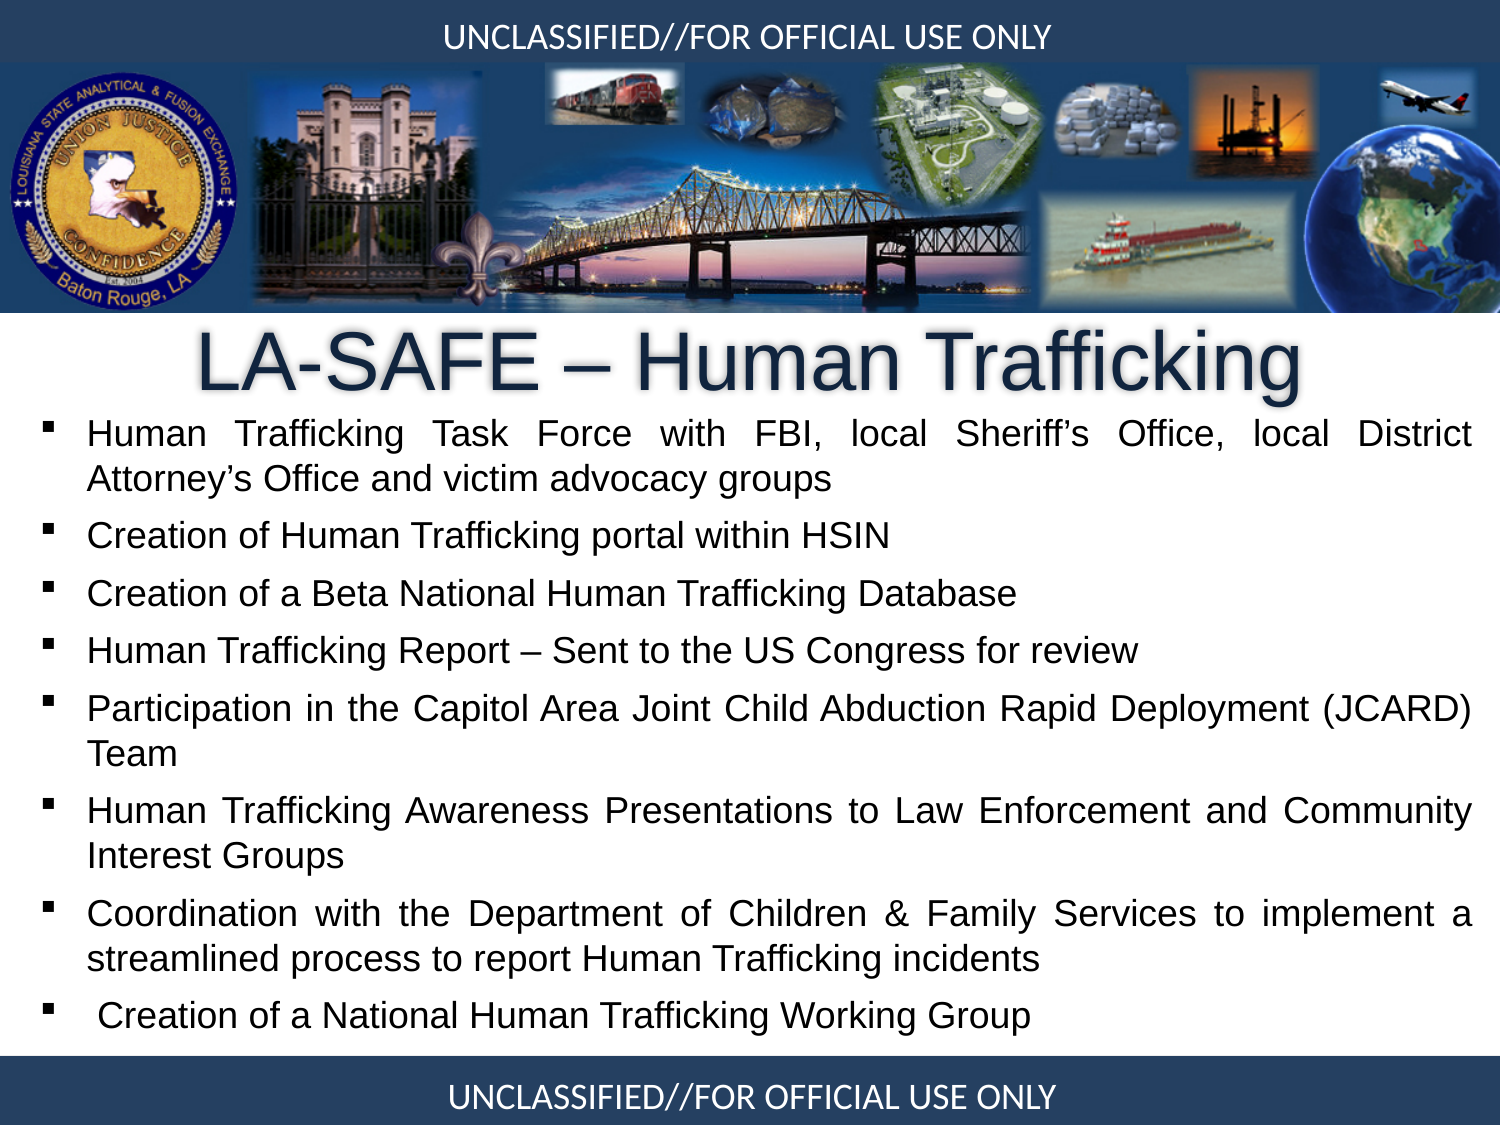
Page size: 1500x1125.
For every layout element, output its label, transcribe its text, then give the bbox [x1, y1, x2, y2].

text_box [0, 1060, 1500, 1125]
text_box LA-SAFE – Human Trafficking [0, 320, 1500, 415]
text_box UNCLASSIFIED//FOR OFFICIAL USE ONLY [428, 4, 1068, 60]
picture [0, 415, 1500, 1060]
text_box [0, 0, 1500, 61]
picture [0, 62, 1500, 313]
text_box Human Trafficking Task Force with FBI, local Sheriff’s Office, local District Attorney’s Office and victim advocacy groups Creation of Human Trafficking portal within HSIN Creation of a Beta National Human Trafficking Database Human Trafficking Report – Sent to the US Congress for review Participation in the Capitol Area Joint Child Abduction Rapid Deployment (JCARD) Team Human Trafficking Awareness Presentations to Law Enforcement and Community Interest Groups Coordination with the Department of Children & Family Services to implement a streamlined process to report Human Trafficking incidents Creation of a National Human Trafficking Working Group [24, 401, 1488, 1044]
text_box UNCLASSIFIED//FOR OFFICIAL USE ONLY [432, 1064, 1072, 1124]
